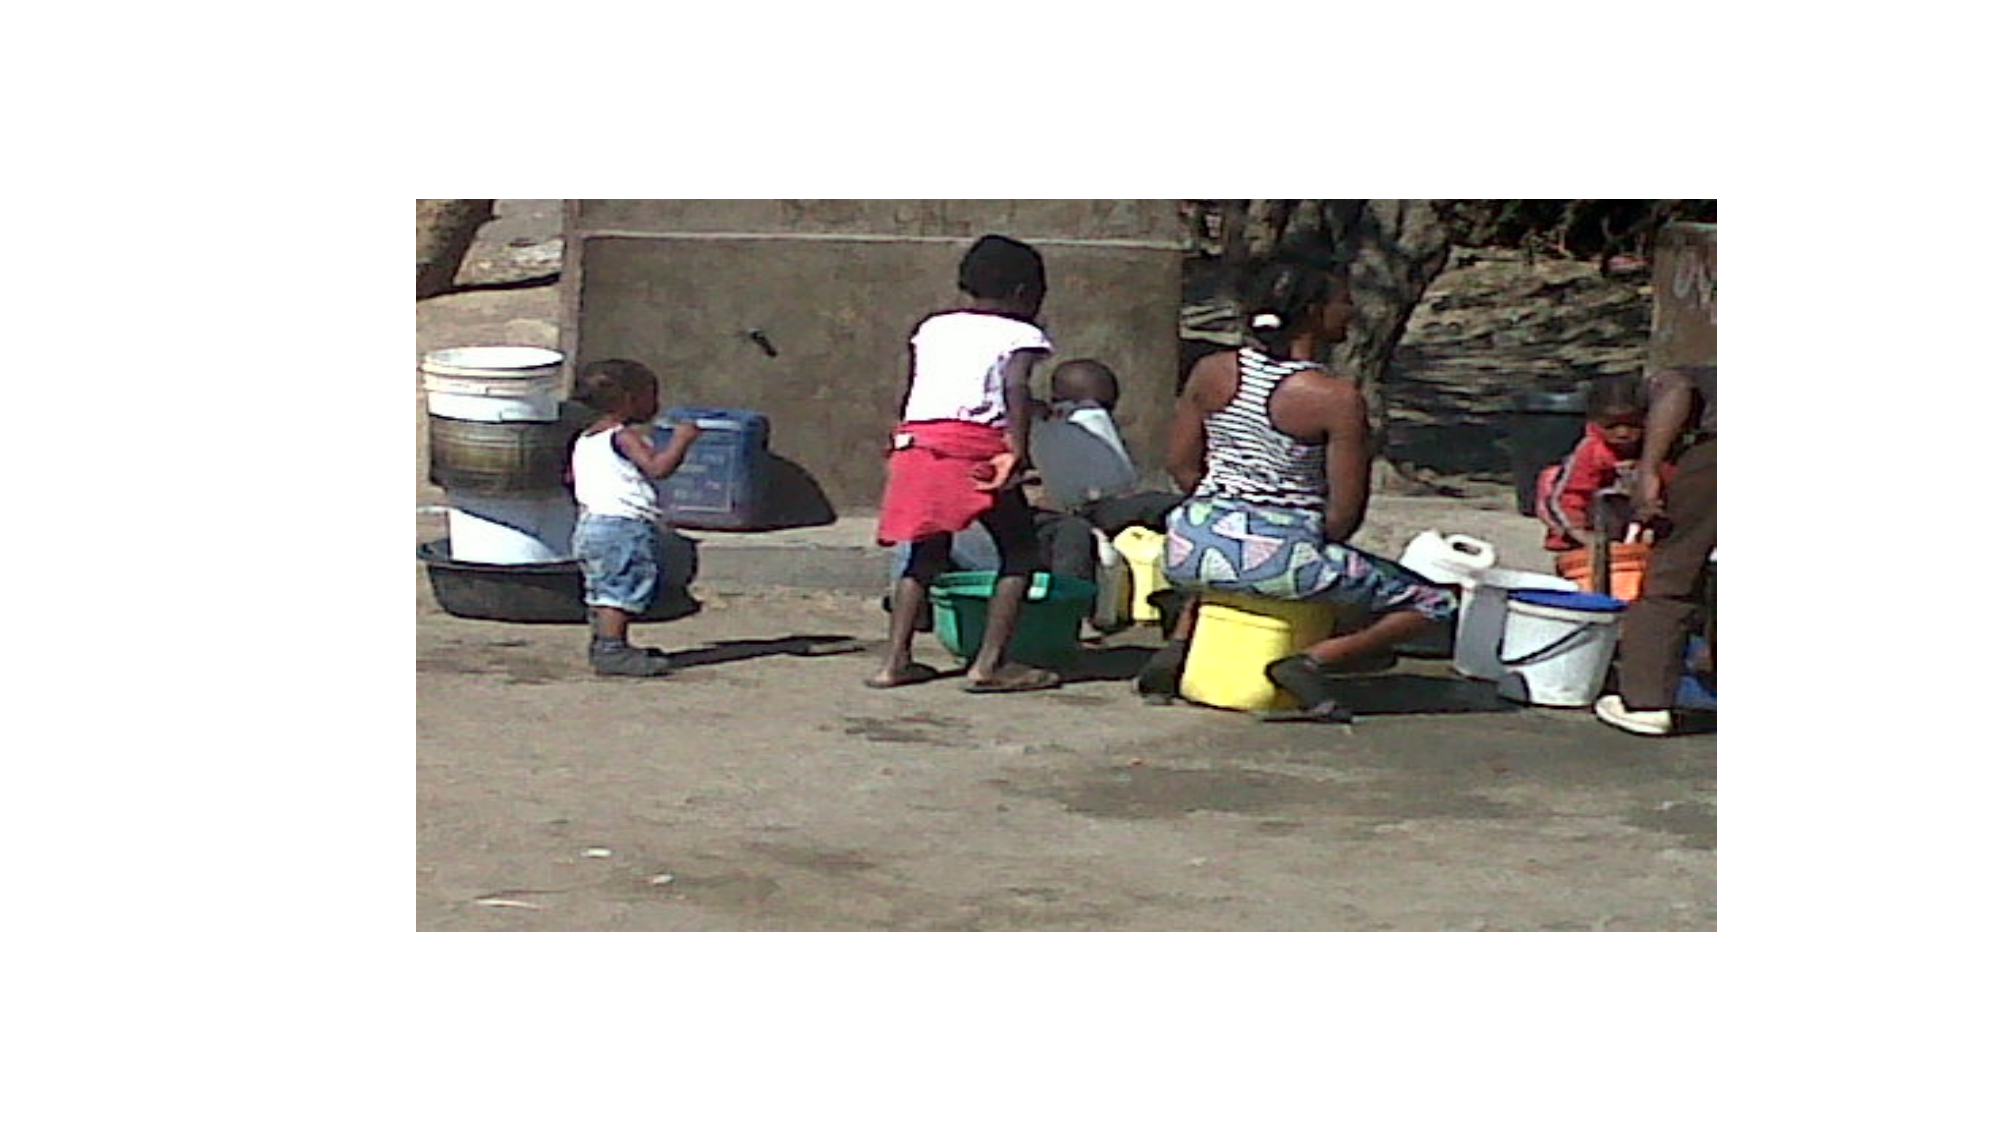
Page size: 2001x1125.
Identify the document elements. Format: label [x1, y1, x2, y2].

picture [416, 199, 1717, 932]
